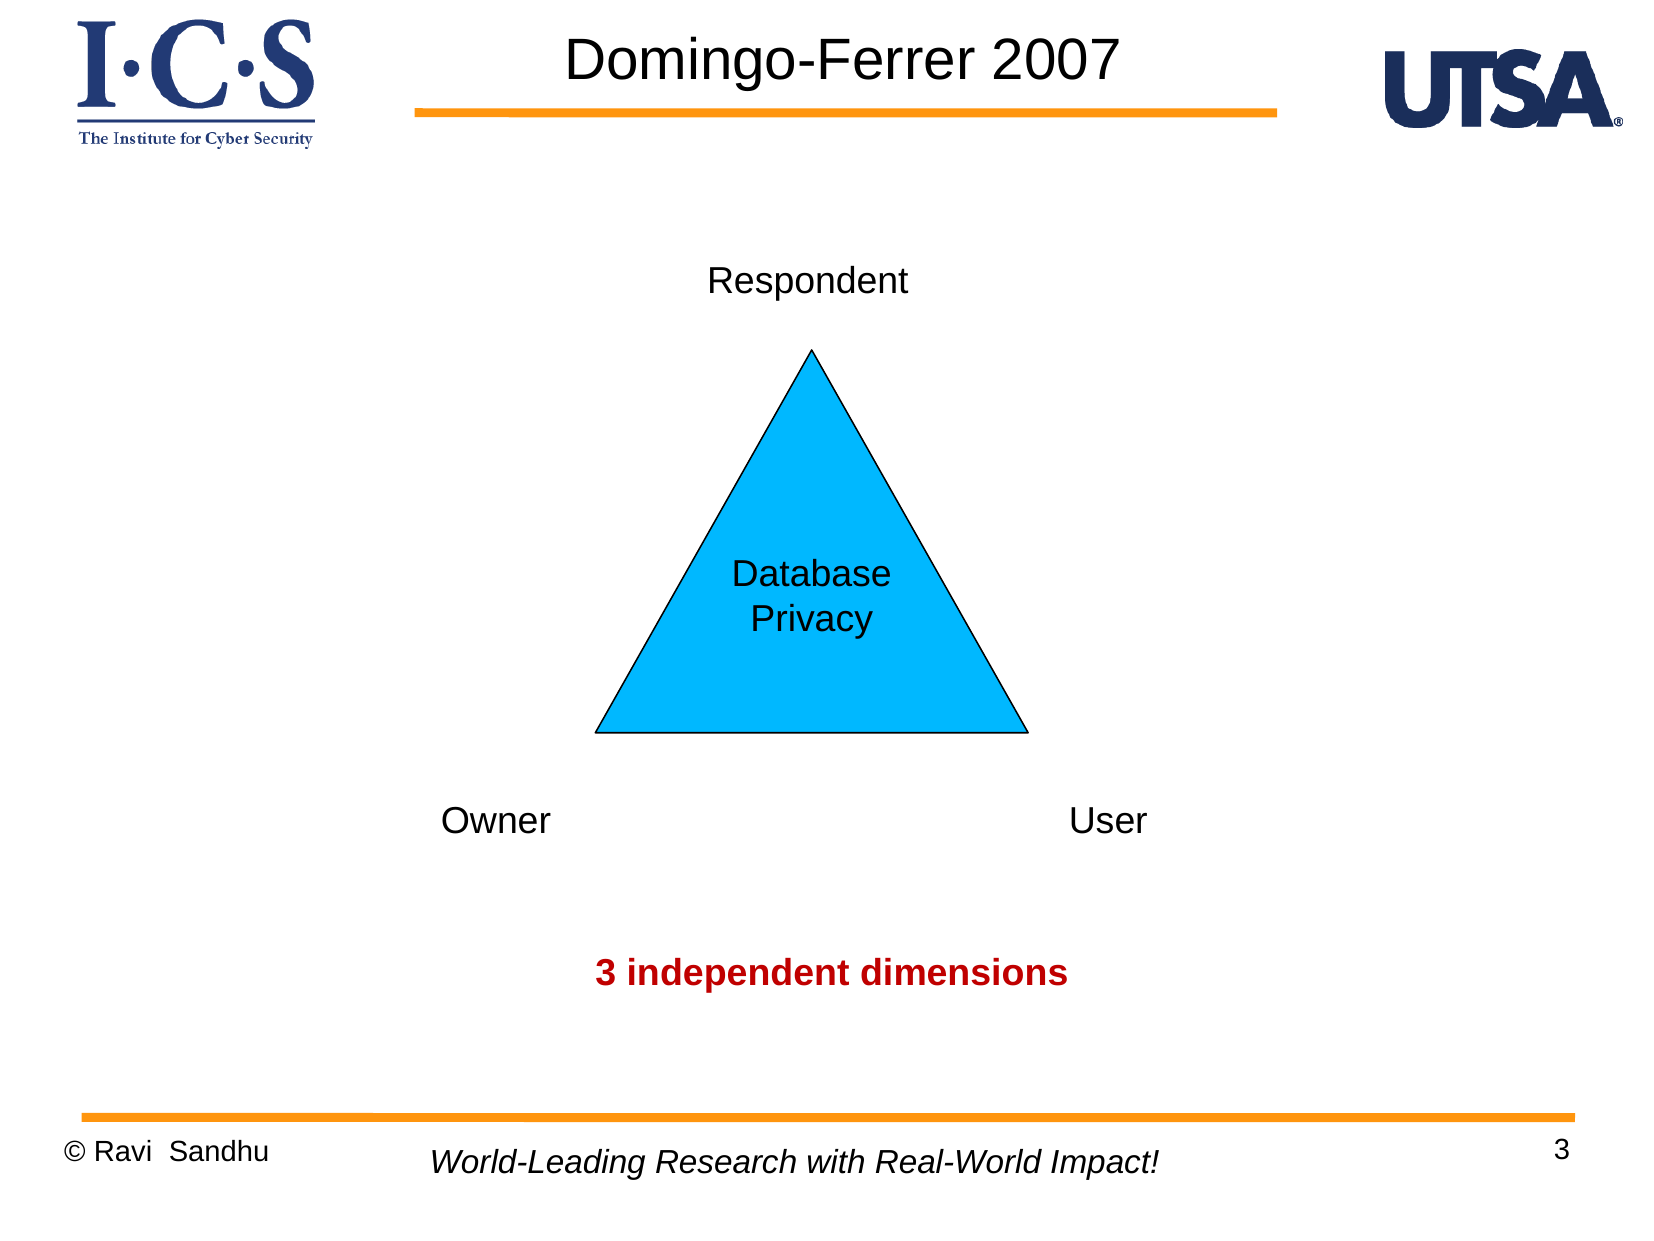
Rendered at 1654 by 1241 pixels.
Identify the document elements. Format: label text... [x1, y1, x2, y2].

text_box © Ravi Sandhu [64, 1132, 450, 1218]
picture [73, 0, 317, 151]
text_box User [1054, 788, 1163, 849]
text_box Database Privacy [595, 349, 1029, 733]
text_box Respondent [692, 248, 924, 309]
picture [1385, 49, 1623, 128]
text_box 3 [1185, 1129, 1571, 1215]
text_box Owner [426, 788, 567, 849]
text_box 3 independent dimensions [580, 940, 1084, 1001]
text_box World-Leading Research with Real-World Impact! [414, 1132, 1176, 1188]
text_box Domingo-Ferrer 2007 [360, 0, 1326, 113]
